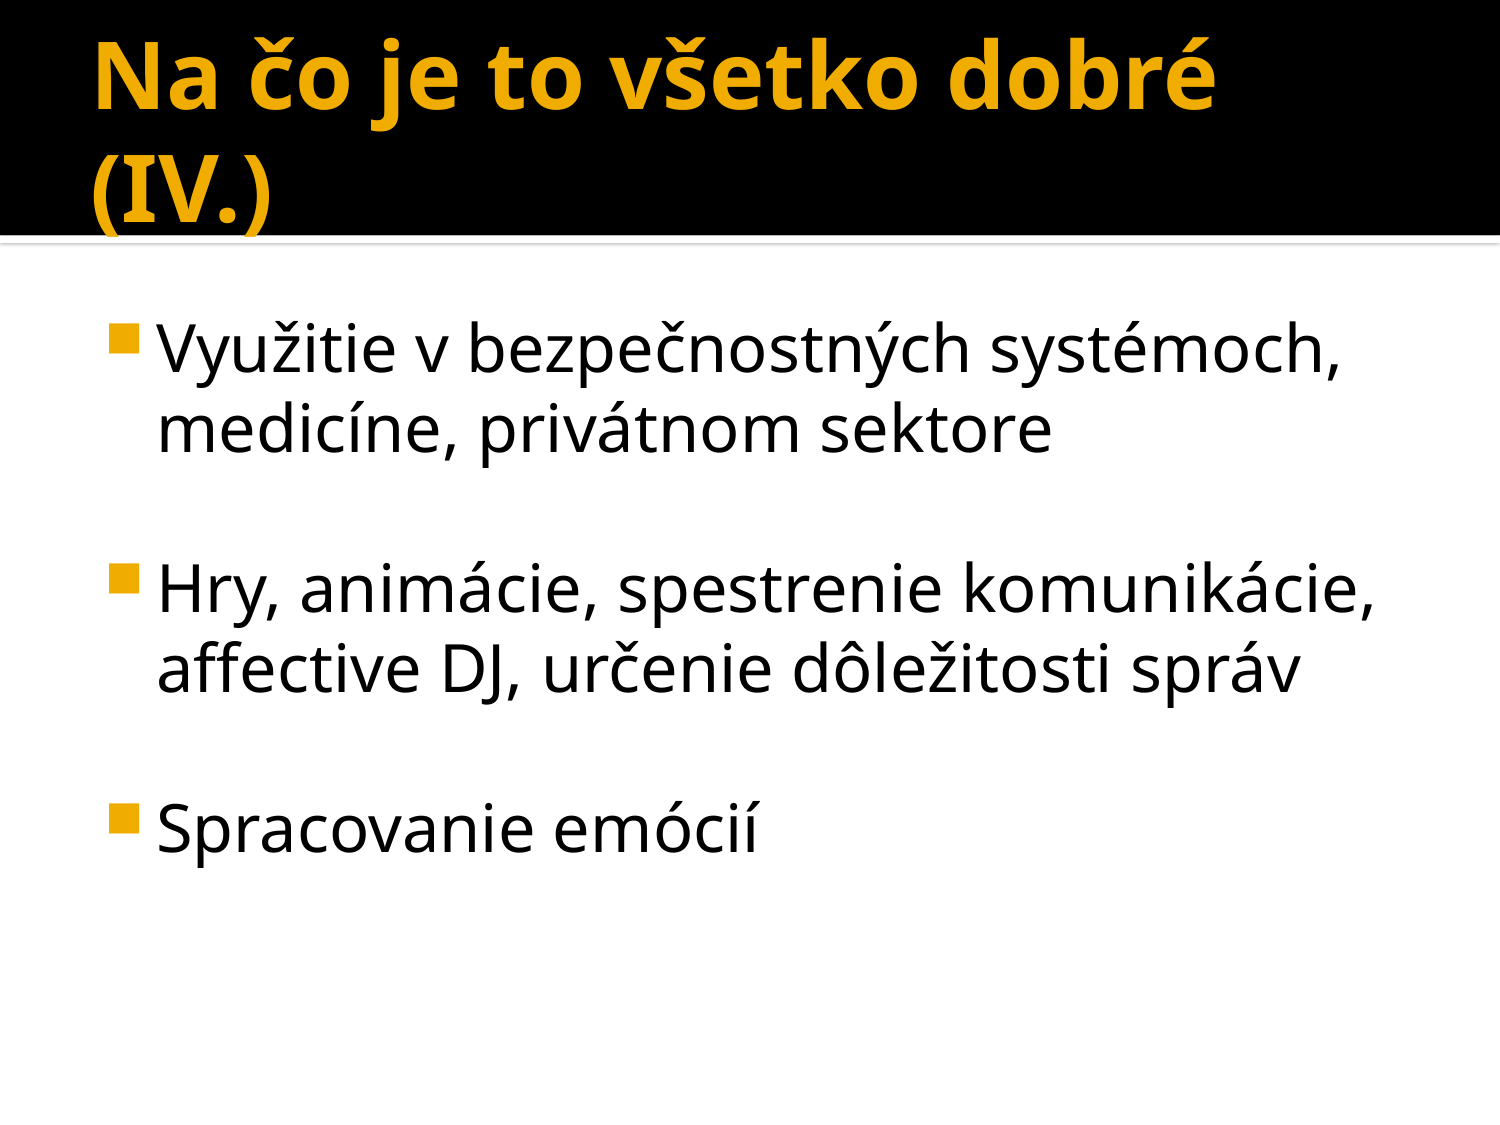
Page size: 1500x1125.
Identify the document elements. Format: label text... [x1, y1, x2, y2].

list Využitie v bezpečnostných systémoch, medicíne, privátnom sektore Hry, animácie, spestrenie komunikácie, affective DJ, určenie dôležitosti správ Spracovanie emócií [75, 291, 1425, 1050]
title Na čo je to všetko dobré (IV.) [75, 25, 1425, 231]
